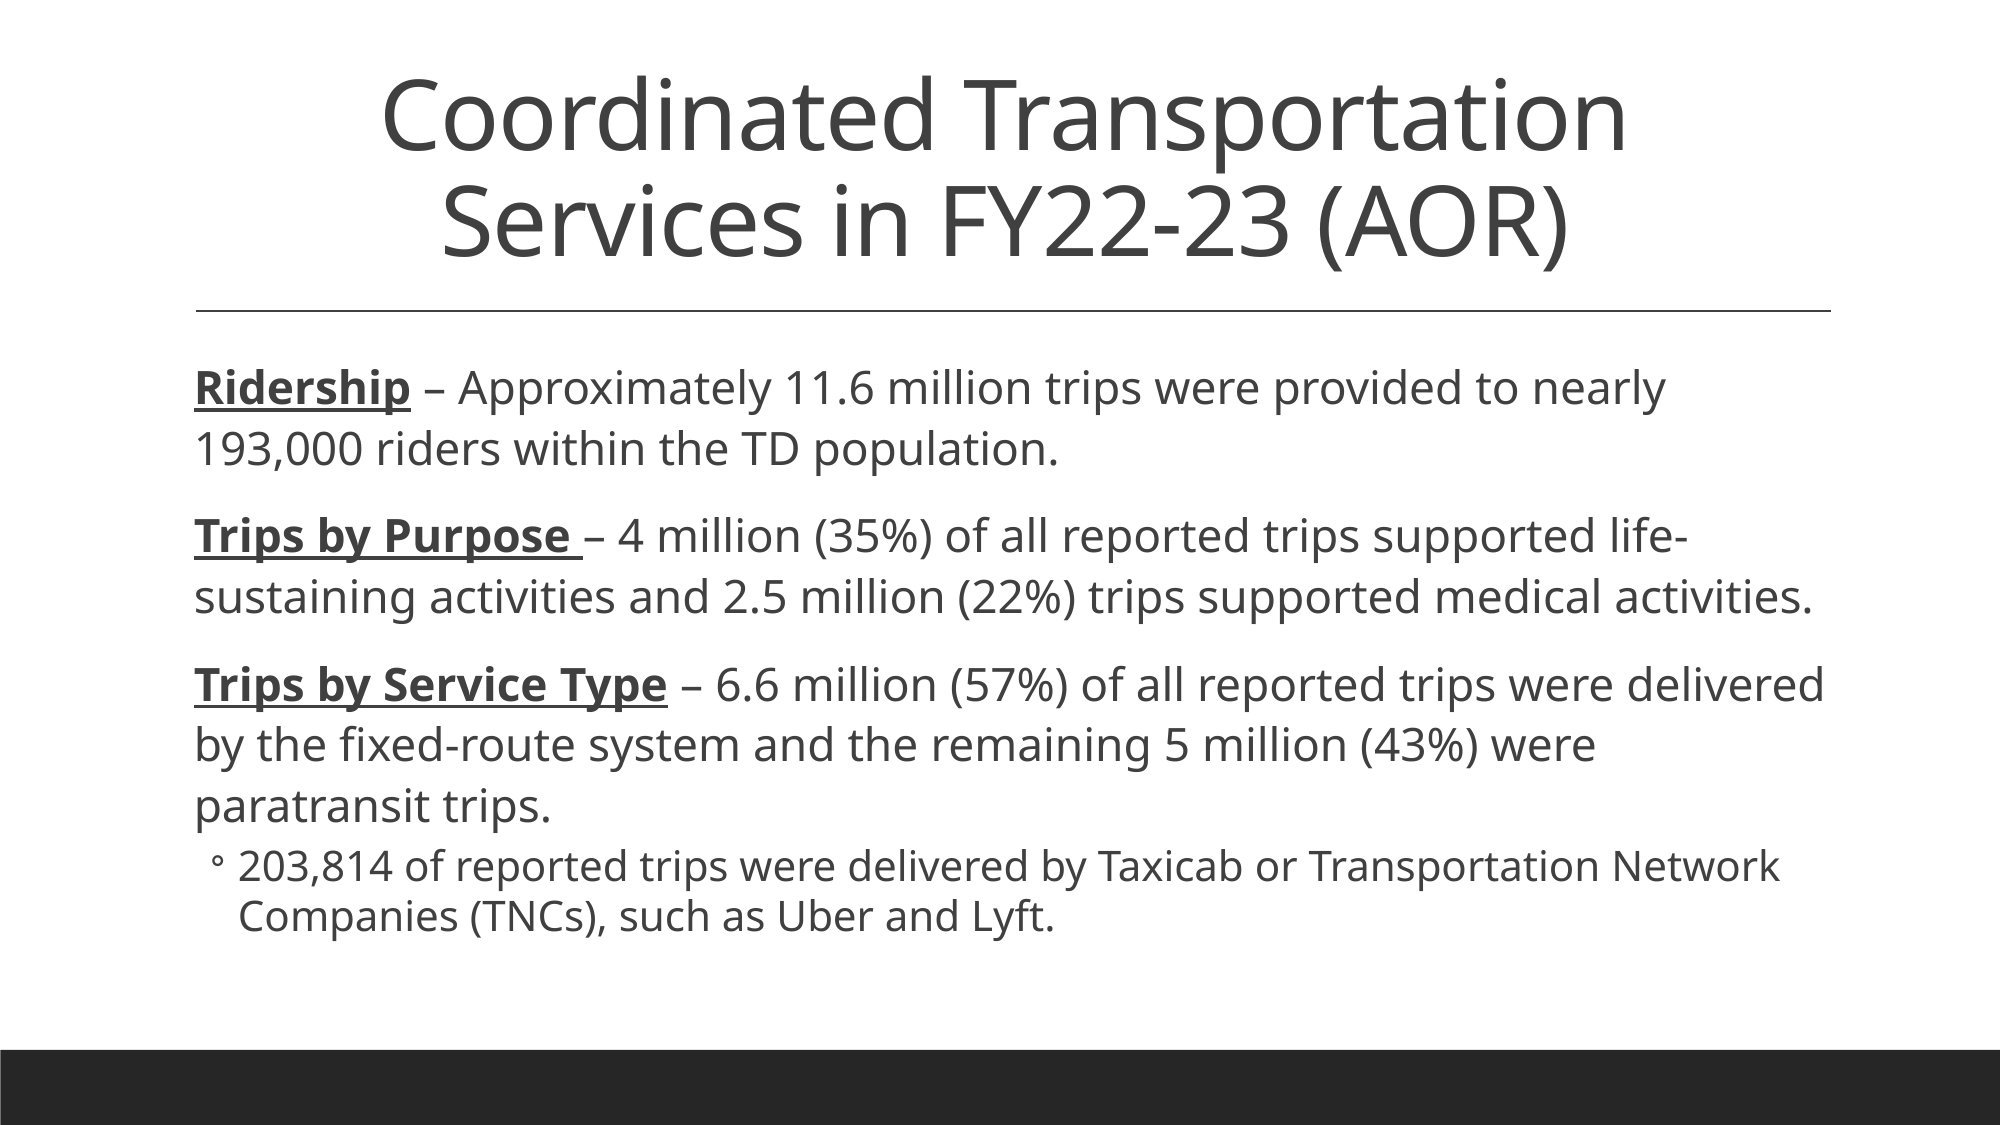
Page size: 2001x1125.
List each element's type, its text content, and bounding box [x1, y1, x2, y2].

list Ridership – Approximately 11.6 million trips were provided to nearly 193,000 riders within the TD population. Trips by Purpose – 4 million (35%) of all reported trips supported life-sustaining activities and 2.5 million (22%) trips supported medical activities. Trips by Service Type – 6.6 million (57%) of all reported trips were delivered by the fixed-route system and the remaining 5 million (43%) were paratransit trips. 203,814 of reported trips were delivered by Taxicab or Transportation Network Companies (TNCs), such as Uber and Lyft. [180, 345, 1830, 963]
title Coordinated Transportation Services in FY22-23 (AOR) [180, 47, 1830, 285]
